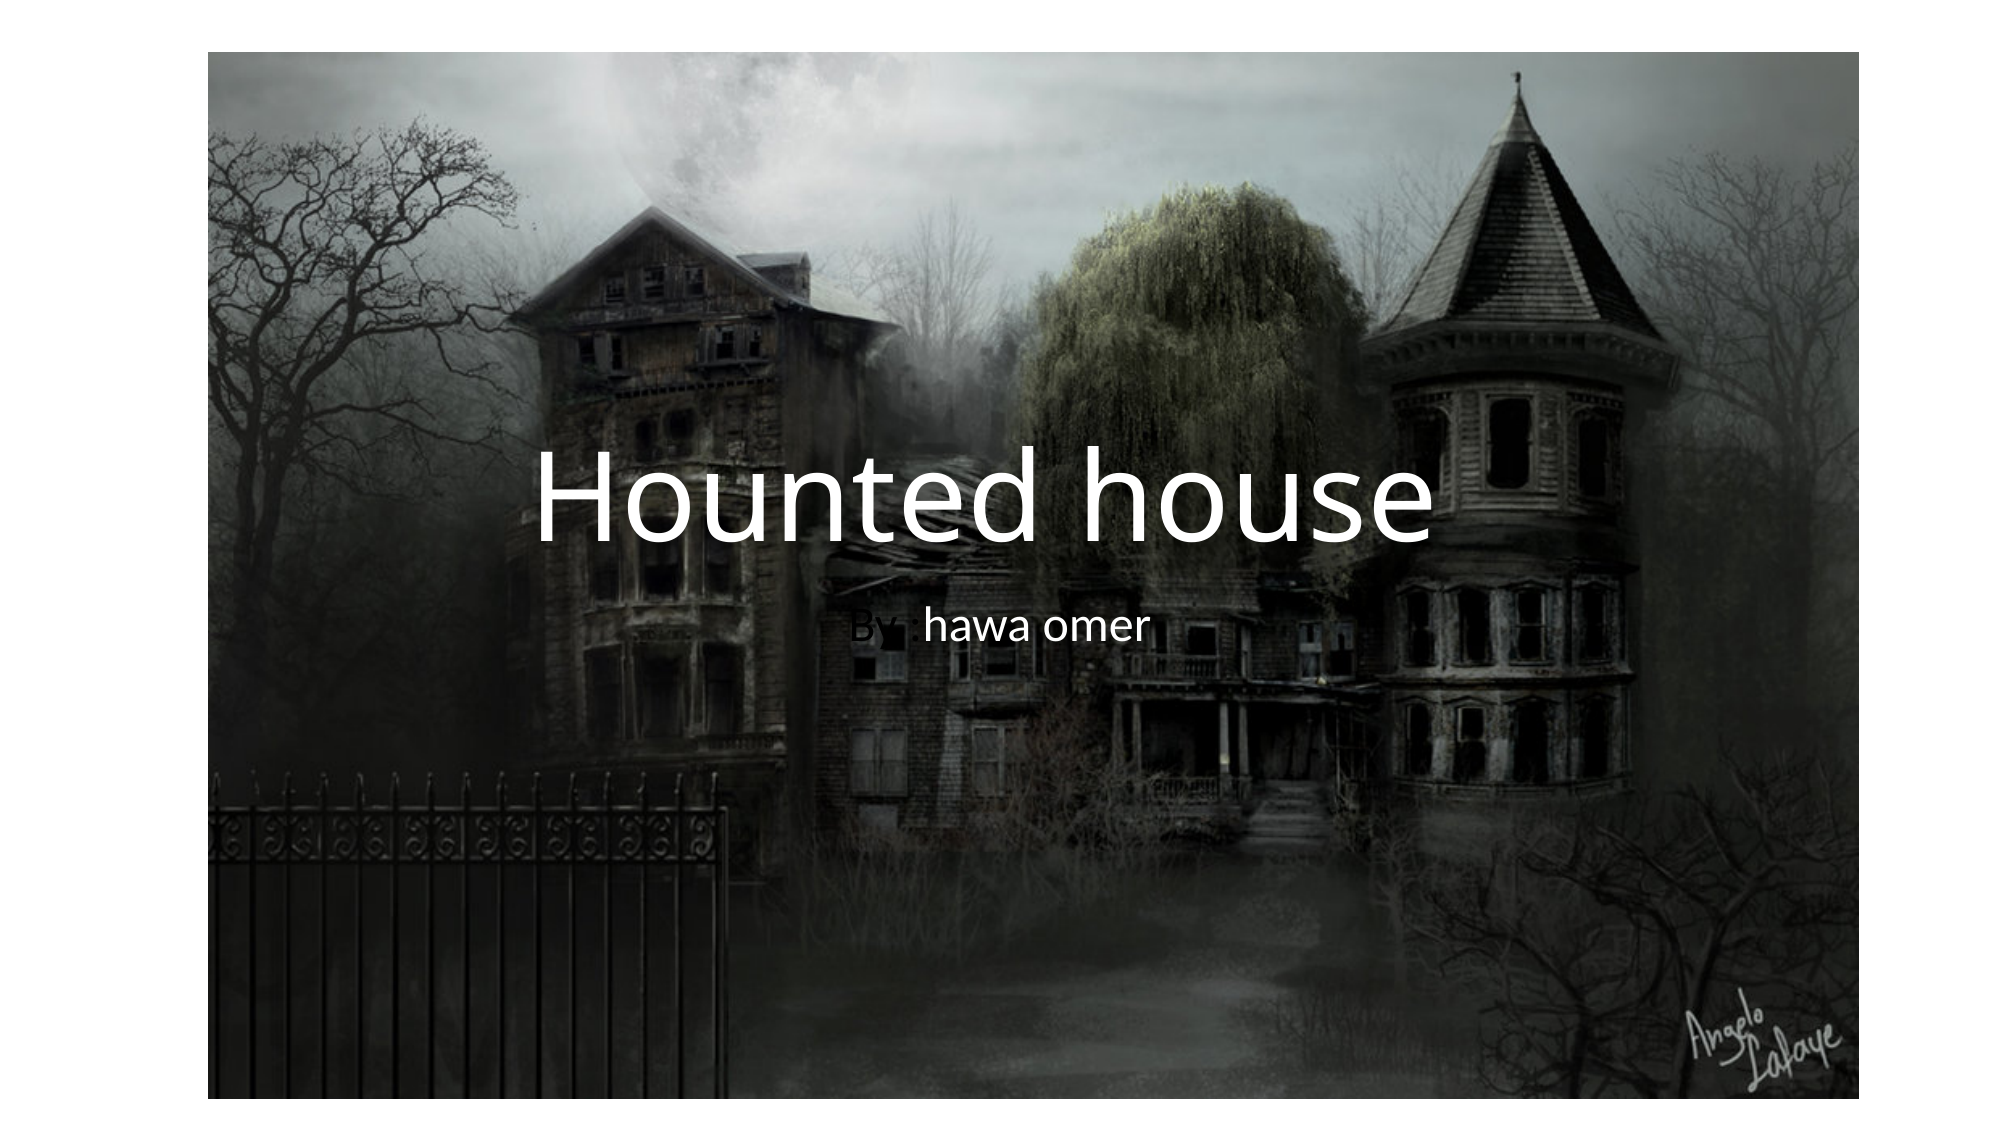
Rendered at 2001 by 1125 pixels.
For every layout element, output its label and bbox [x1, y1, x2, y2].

picture [208, 52, 1859, 1099]
